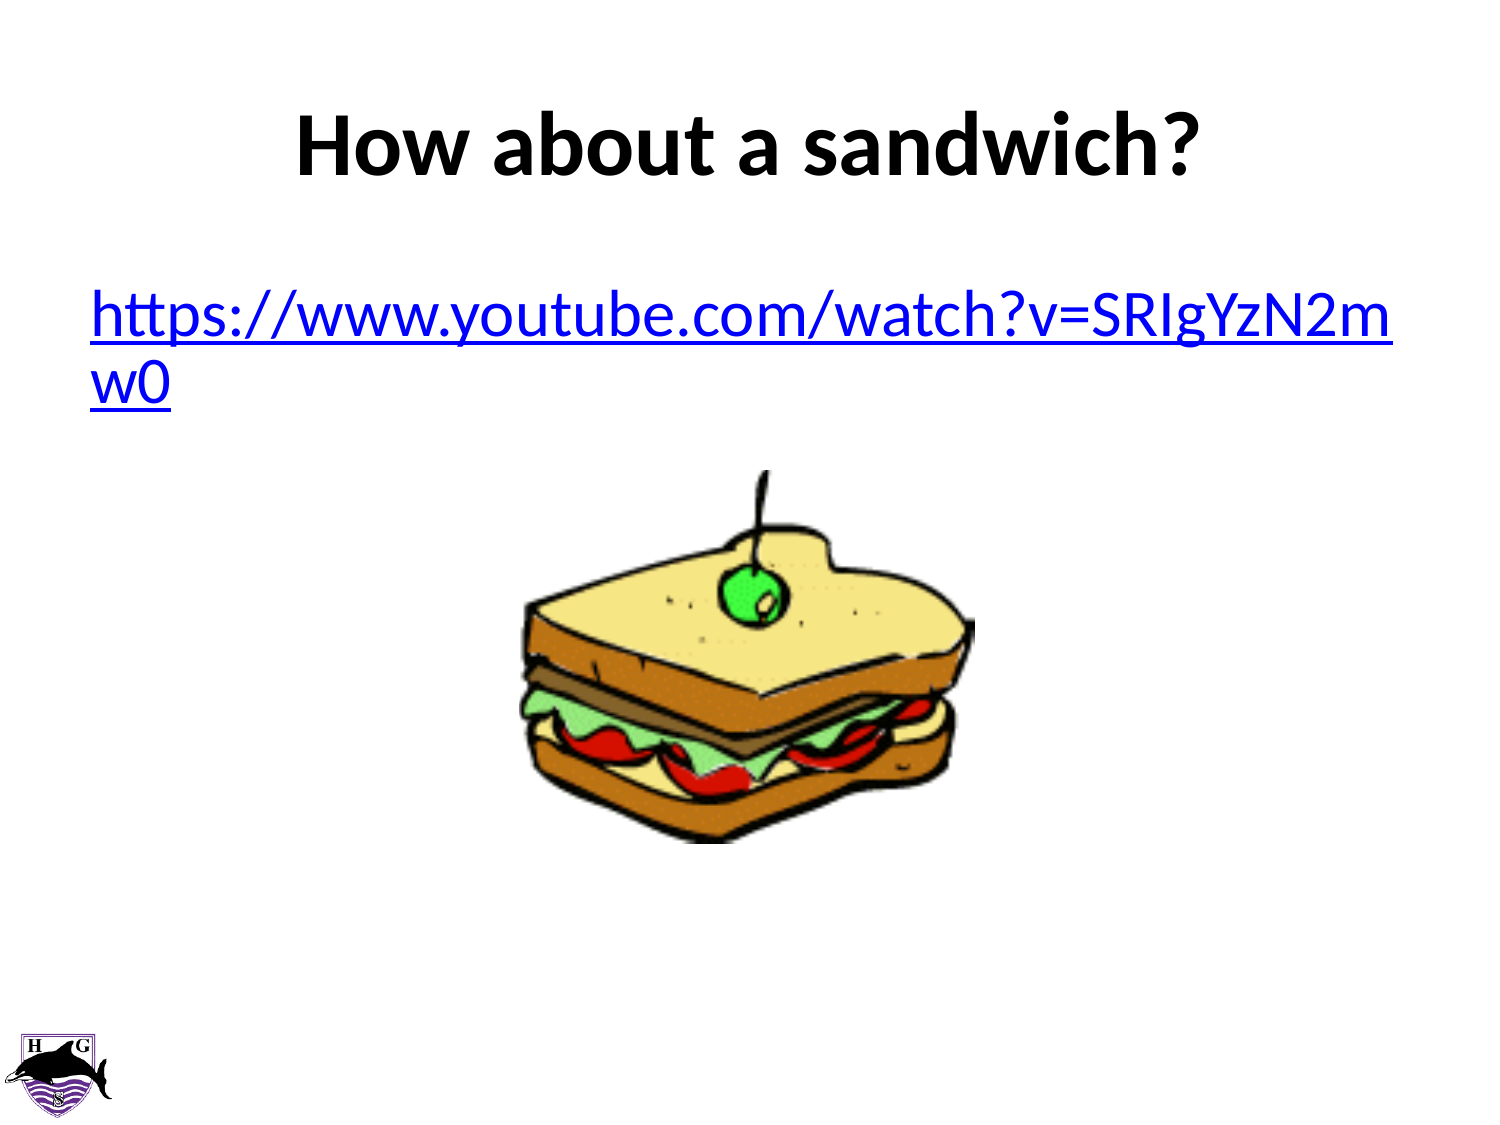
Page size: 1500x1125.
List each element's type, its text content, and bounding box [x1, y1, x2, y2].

picture [519, 470, 975, 844]
picture [0, 1033, 113, 1118]
list https://www.youtube.com/watch?v=SRIgYzN2mw0 [75, 262, 1425, 1005]
title How about a sandwich? [75, 45, 1425, 233]
